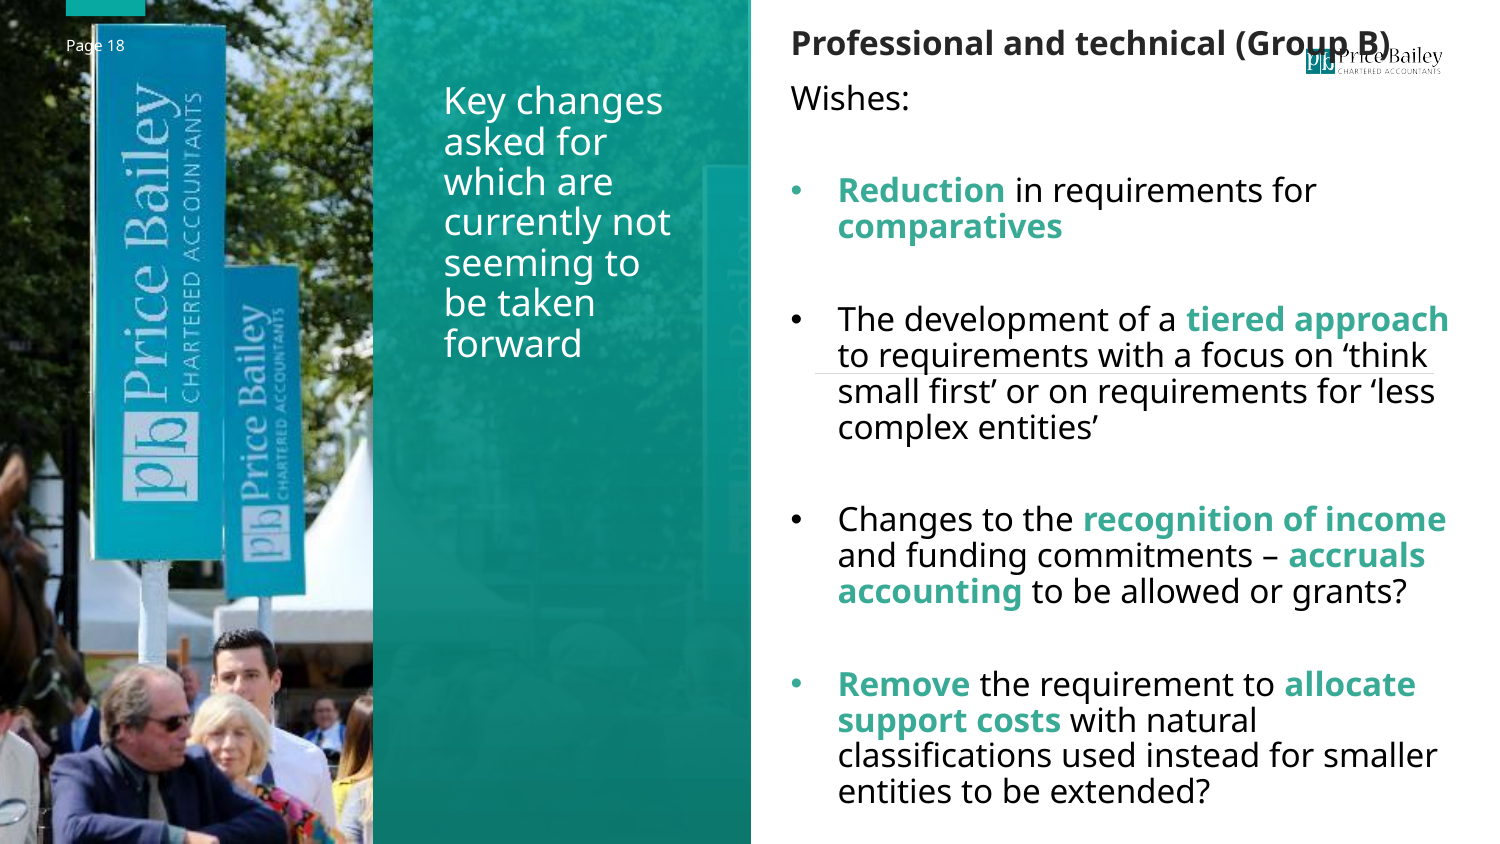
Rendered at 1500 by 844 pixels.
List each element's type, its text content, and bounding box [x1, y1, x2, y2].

picture [0, 0, 373, 844]
list Wishes: Reduction in requirements for comparatives The development of a tiered approach to requirements with a focus on ‘think small first’ or on requirements for ‘less complex entities’ Changes to the recognition of income and funding commitments – accruals accounting to be allowed or grants? Remove the requirement to allocate support costs with natural classifications used instead for smaller entities to be extended? [790, 81, 1461, 794]
picture [1410, 47, 1443, 74]
list Key changes asked for which are currently not seeming to be taken forward [443, 82, 683, 178]
list Professional and technical (Group B) [790, 27, 1410, 85]
